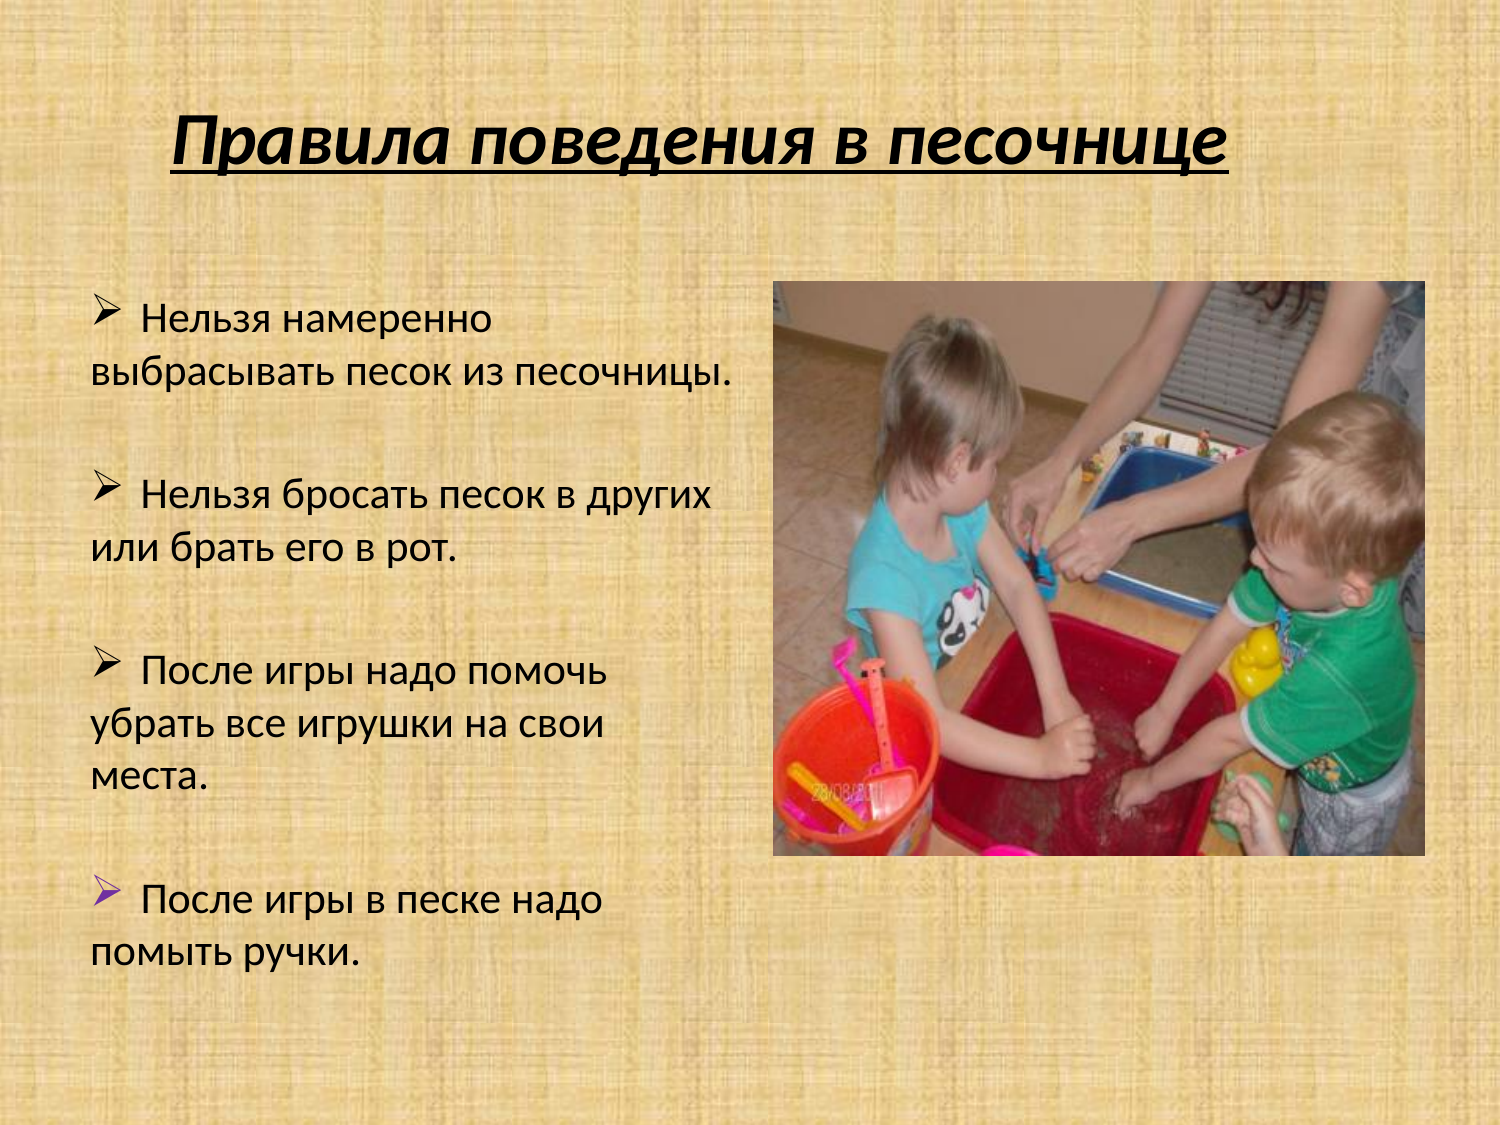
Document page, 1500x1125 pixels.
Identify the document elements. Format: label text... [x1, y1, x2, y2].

picture [0, 0, 1500, 1125]
list Нельзя намеренно выбрасывать песок из песочницы. Нельзя бросать песок в других или брать его в рот. После игры надо помочь убрать все игрушки на свои места. После игры в песке надо помыть ручки. [75, 281, 750, 1005]
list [773, 280, 1426, 856]
title Правила поведения в песочнице [75, 44, 1325, 188]
